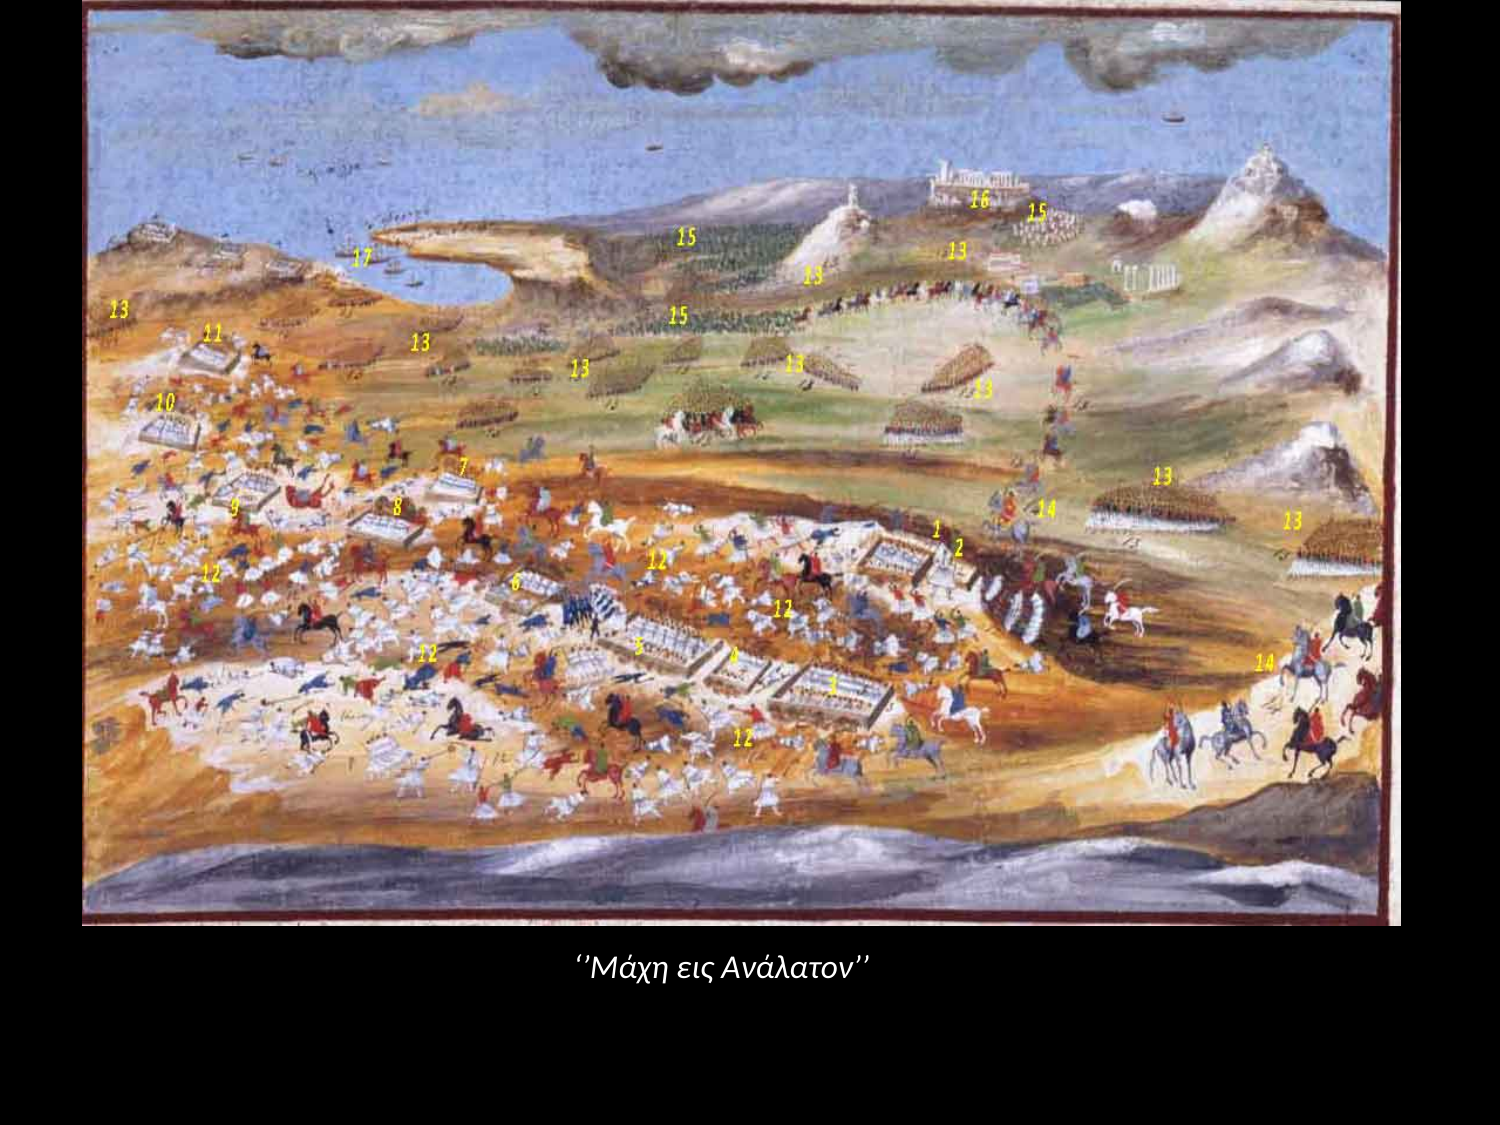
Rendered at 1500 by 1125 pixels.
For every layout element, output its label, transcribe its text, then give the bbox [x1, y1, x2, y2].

text_box ‘’Μάχη εις Ανάλατον’’ [558, 937, 885, 993]
picture [81, 0, 1401, 927]
